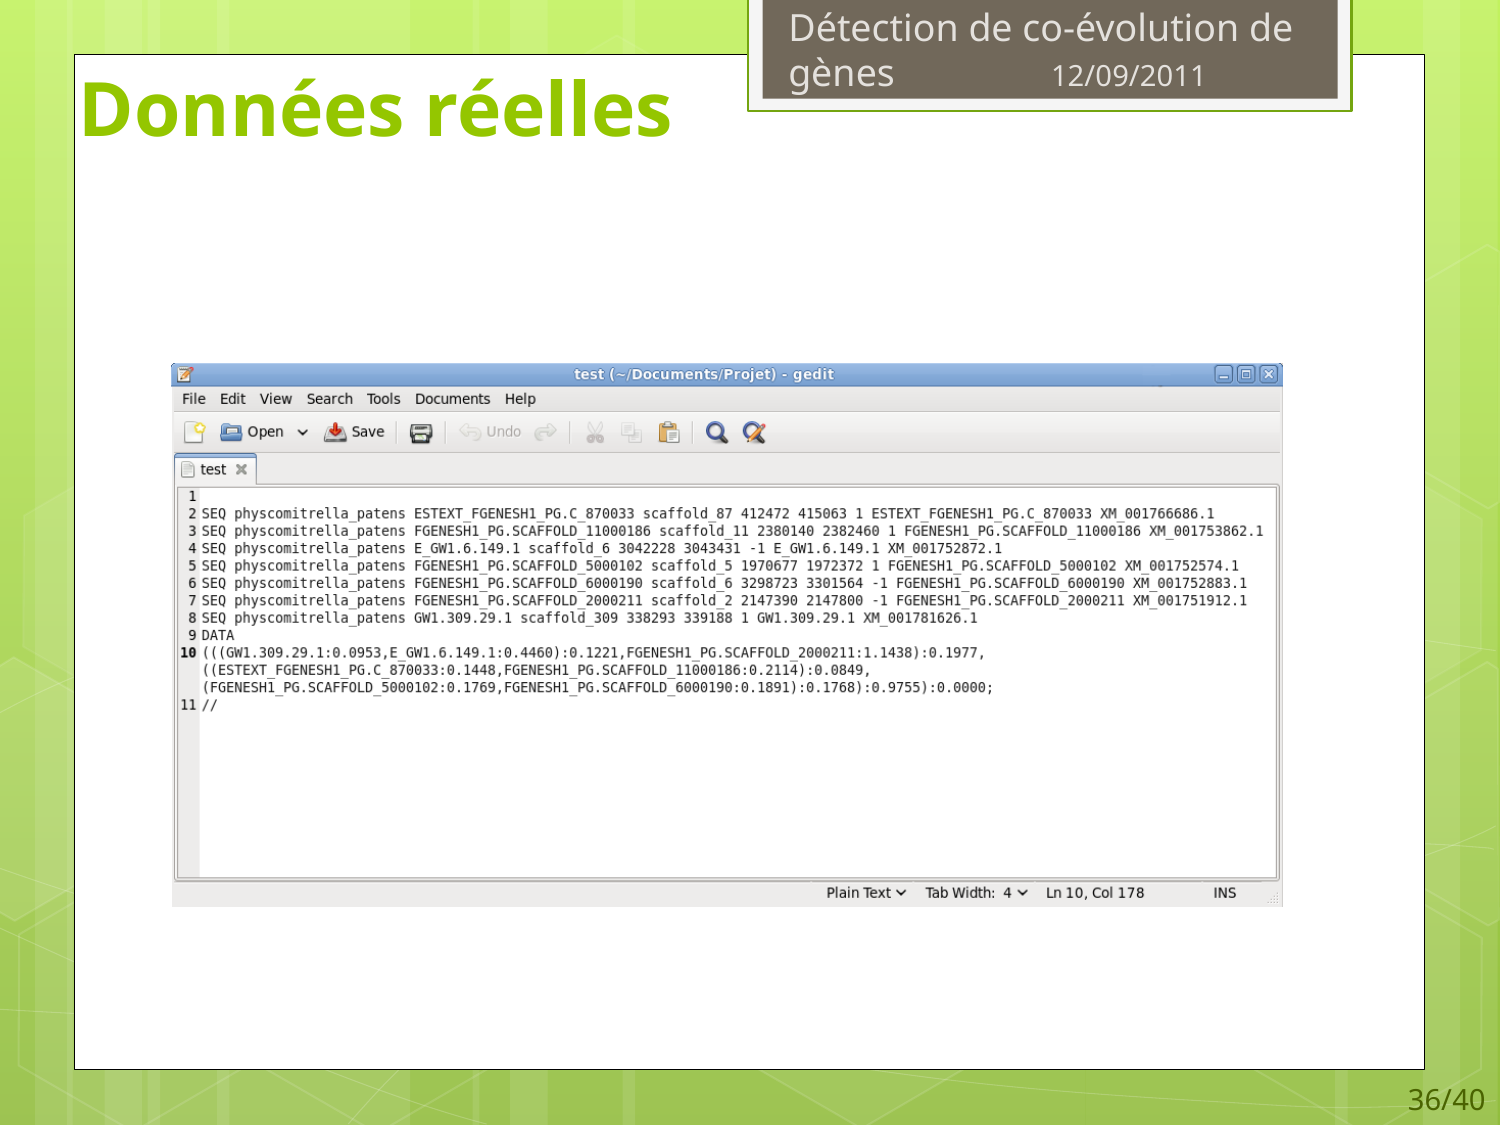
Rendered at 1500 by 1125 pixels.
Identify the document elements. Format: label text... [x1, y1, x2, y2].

title Données réelles [63, 53, 763, 314]
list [170, 363, 1284, 908]
